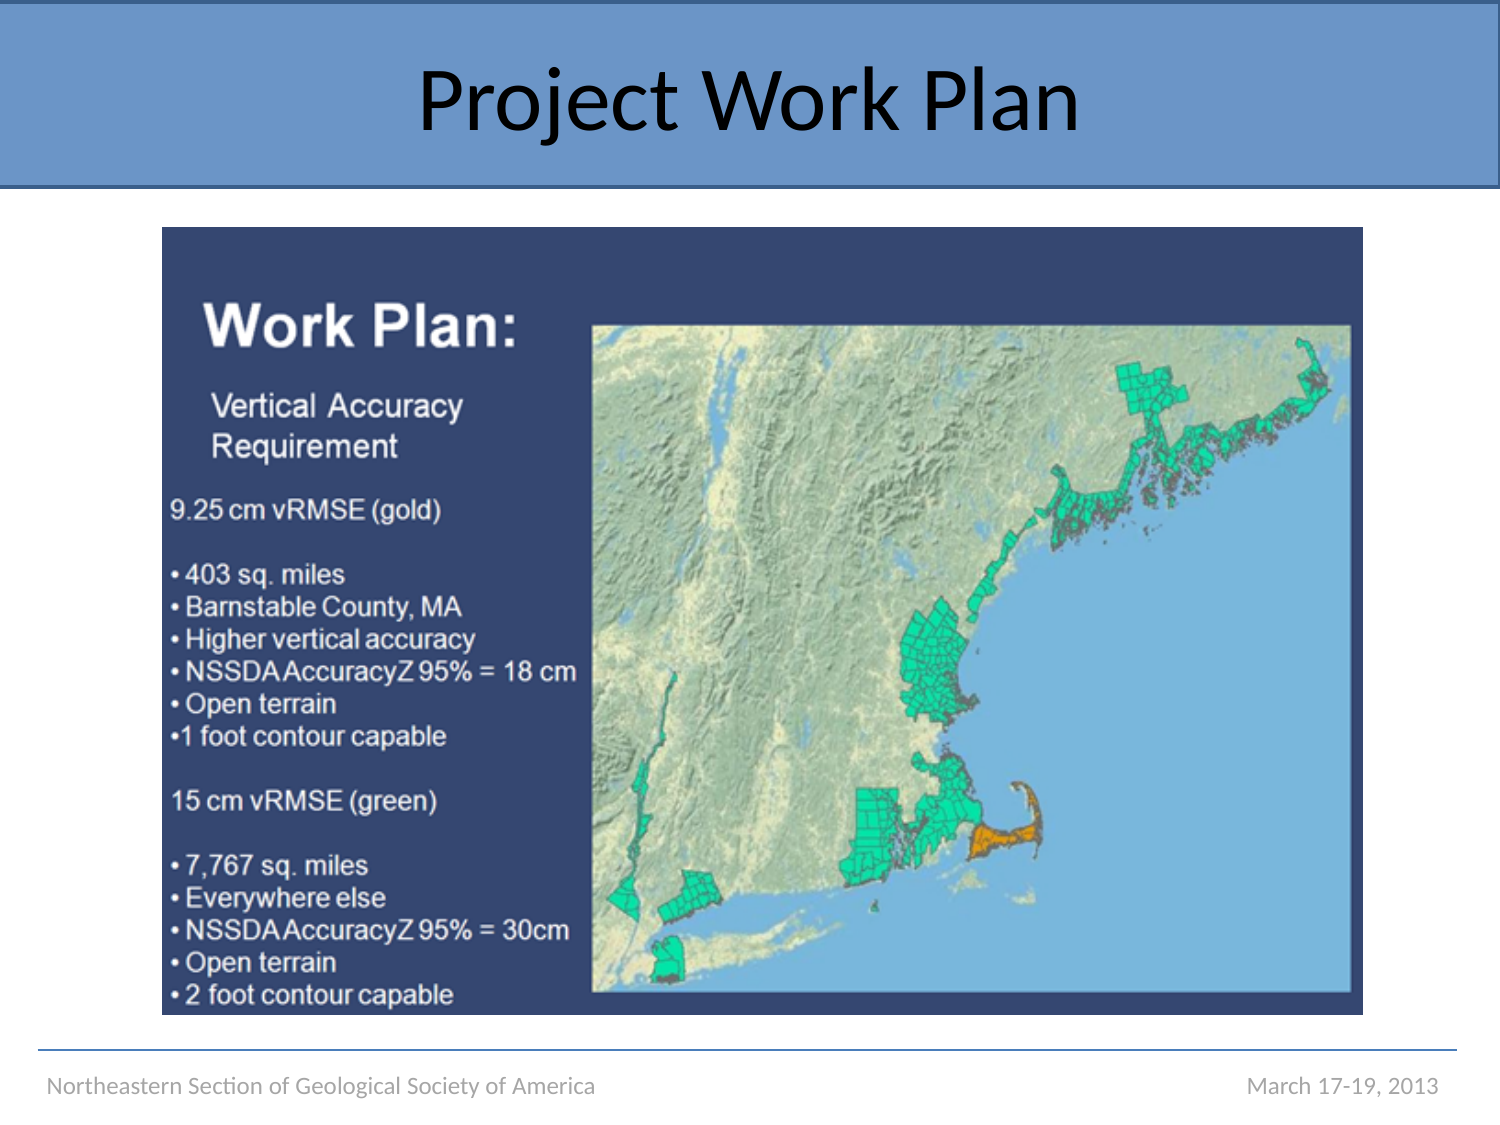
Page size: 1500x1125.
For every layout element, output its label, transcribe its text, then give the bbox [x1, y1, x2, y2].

text_box [57, 248, 1438, 1049]
picture [162, 227, 1364, 1016]
text_box Northeastern Section of Geological Society of America March 17-19, 2013 [31, 1062, 1455, 1107]
title Project Work Plan [0, 0, 1500, 188]
